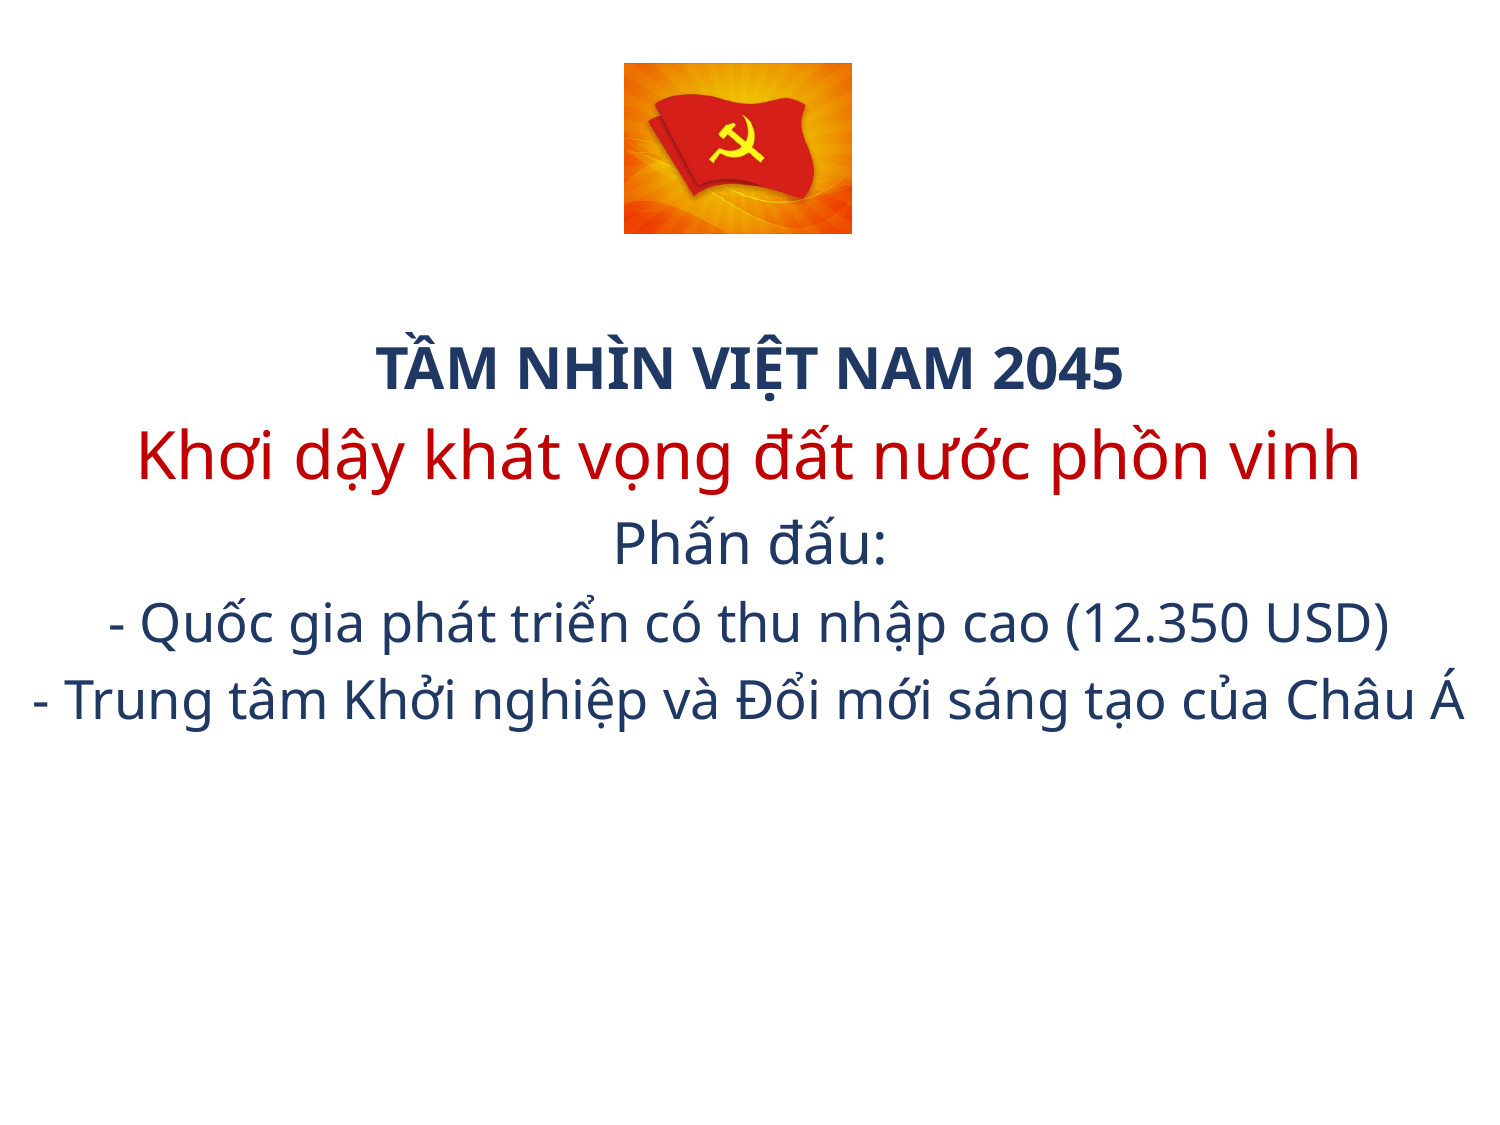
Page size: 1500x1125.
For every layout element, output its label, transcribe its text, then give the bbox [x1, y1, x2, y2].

picture [624, 63, 852, 234]
text_box TẦM NHÌN VIỆT NAM 2045 Khơi dậy khát vọng đất nước phồn vinh Phấn đấu: - Quốc gia phát triển có thu nhập cao (12.350 USD) - Trung tâm Khởi nghiệp và Đổi mới sáng tạo của Châu Á [0, 323, 1500, 739]
